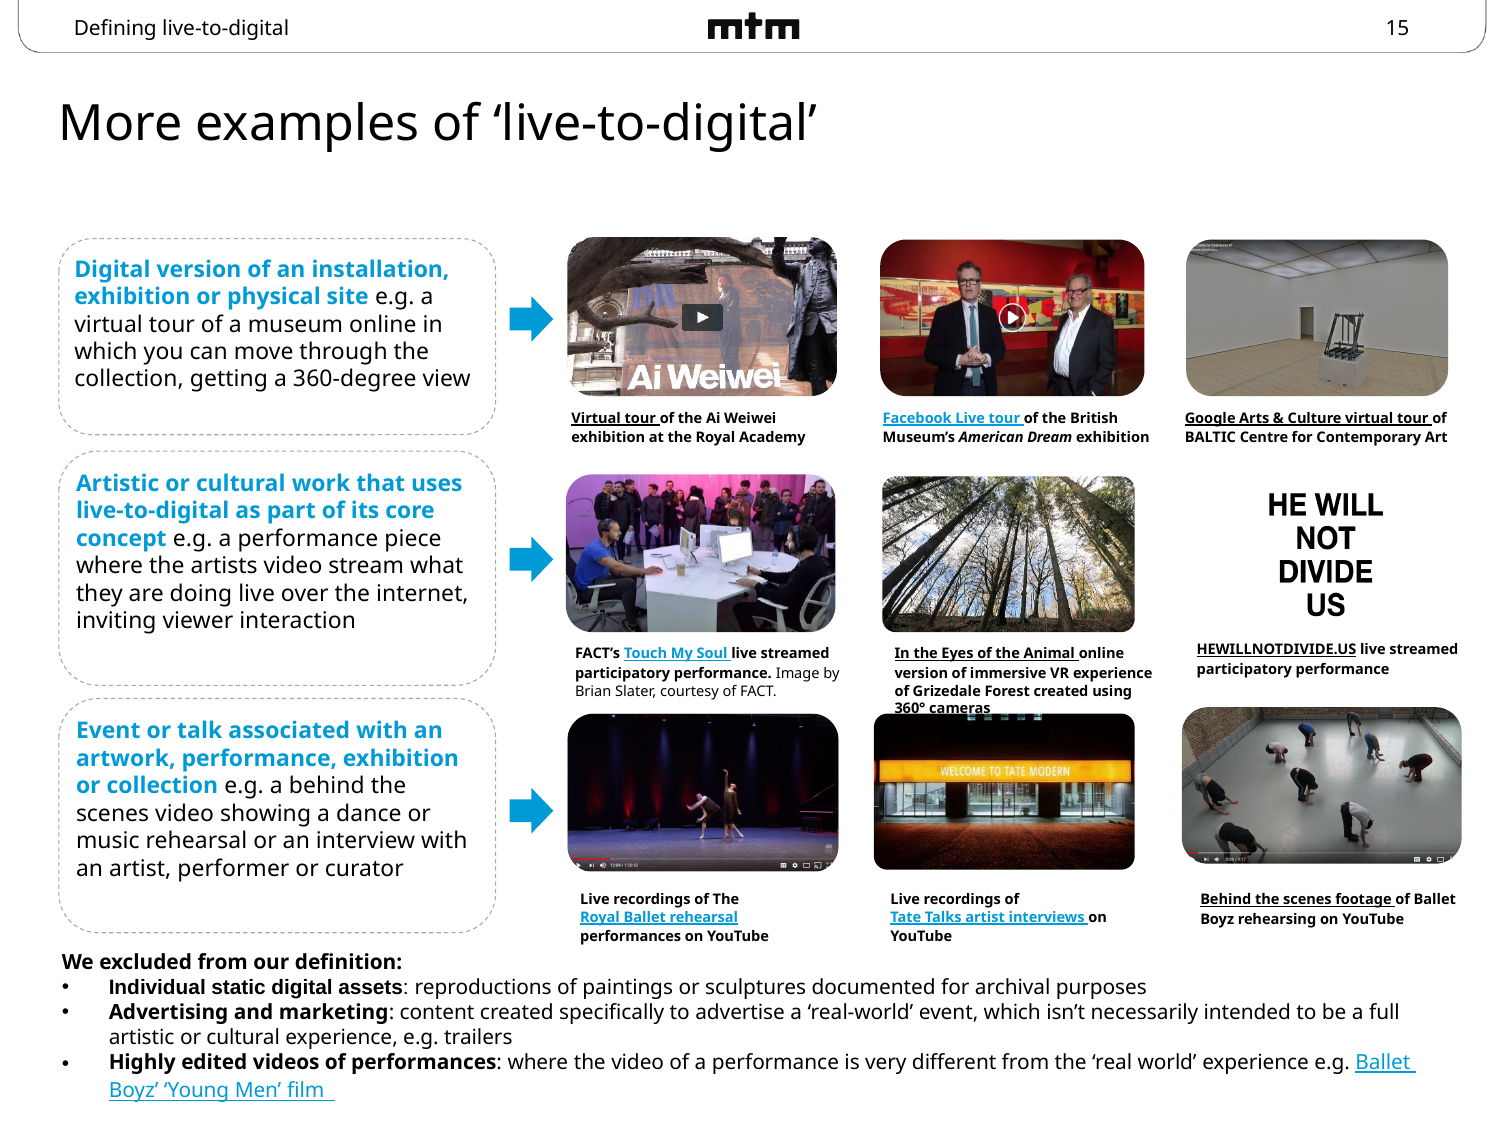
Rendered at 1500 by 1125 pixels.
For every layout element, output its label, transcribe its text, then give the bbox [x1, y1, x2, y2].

picture [1181, 706, 1462, 864]
text_box Behind the scenes footage of Ballet Boyz rehearsing on YouTube [1197, 887, 1462, 931]
text_box [507, 534, 556, 584]
text_box Artistic or cultural work that uses live-to-digital as part of its core concept e.g. a performance piece where the artists video stream what they are doing live over the internet, inviting viewer interaction [56, 448, 498, 688]
picture [882, 476, 1135, 633]
picture [879, 239, 1145, 397]
text_box Live recordings of The Royal Ballet rehearsal performances on YouTube [577, 887, 842, 948]
picture [1185, 239, 1449, 397]
text_box HEWILLNOTDIVIDE.US live streamed participatory performance [1181, 632, 1489, 685]
text_box Virtual tour of the Ai Weiwei exhibition at the Royal Academy [568, 405, 839, 449]
text_box FACT’s Touch My Soul live streamed participatory performance. Image by Brian Slater, courtesy of FACT. [572, 641, 865, 720]
picture [565, 474, 836, 633]
text_box Digital version of an installation, exhibition or physical site e.g. a virtual tour of a museum online in which you can move through the collection, getting a 360-degree view [56, 236, 498, 437]
title More examples of ‘live-to-digital’ [59, 84, 1442, 238]
text_box Facebook Live tour of the British Museum’s American Dream exhibition [879, 405, 1179, 449]
text_box Google Arts & Culture virtual tour of BALTIC Centre for Contemporary Art [1181, 405, 1481, 449]
picture [567, 713, 839, 873]
picture [873, 713, 1135, 870]
text_box [507, 294, 556, 344]
picture [567, 236, 838, 397]
text_box [507, 786, 556, 836]
picture [1, 0, 1500, 55]
text_box Live recordings of Tate Talks artist interviews on YouTube [887, 887, 1128, 948]
text_box In the Eyes of the Animal online version of immersive VR experience of Grizedale Forest created using 360° cameras [879, 636, 1172, 724]
text_box Event or talk associated with an artwork, performance, exhibition or collection e.g. a behind the scenes video showing a dance or music rehearsal or an interview with an artist, performer or curator [56, 696, 498, 935]
list Defining live-to-digital [59, 0, 496, 48]
picture [1255, 476, 1397, 633]
text_box We excluded from our definition: Individual static digital assets: reproductions of paintings or sculptures documented for archival purposes Advertising and marketing: content created specifically to advertise a ‘real-world’ event, which isn’t necessarily intended to be a full artistic or cultural experience, e.g. trailers Highly edited videos of performances: where the video of a performance is very different from the ‘real world’ experience e.g. Ballet Boyz’ ‘Young Men’ film [58, 945, 1441, 1109]
